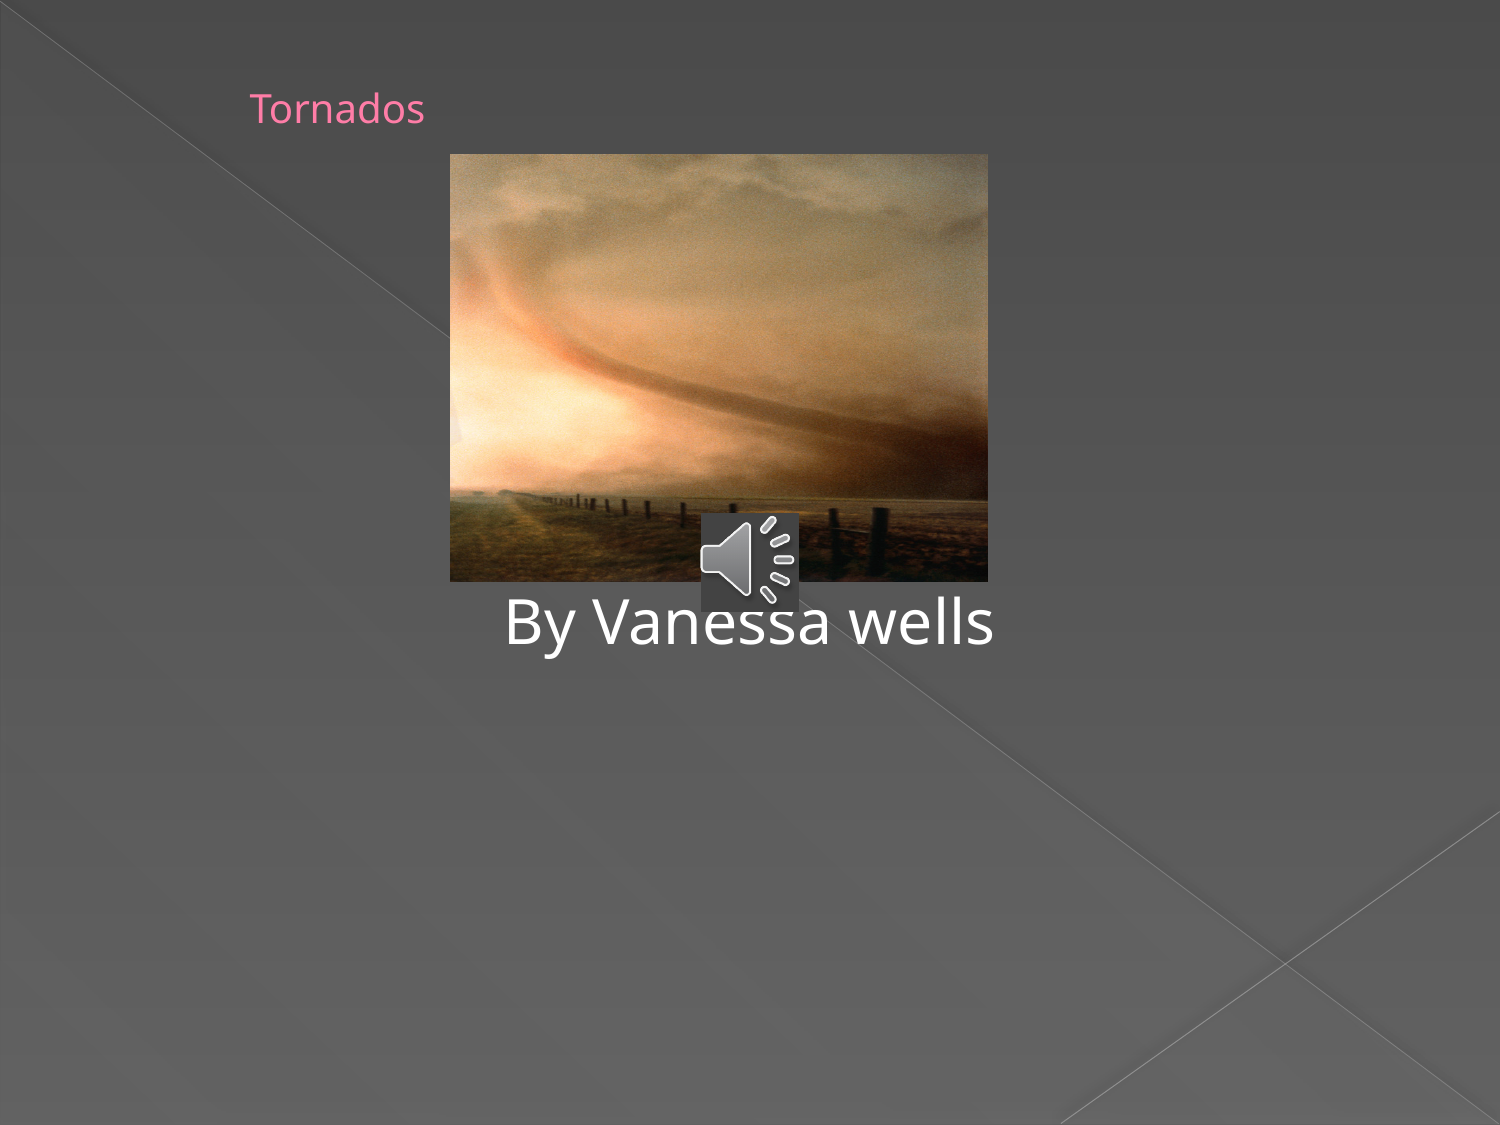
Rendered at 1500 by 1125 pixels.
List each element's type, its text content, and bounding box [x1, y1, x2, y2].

list By Vanessa wells [75, 399, 1425, 1005]
title Tornados [194, 75, 1175, 188]
picture [449, 153, 988, 613]
